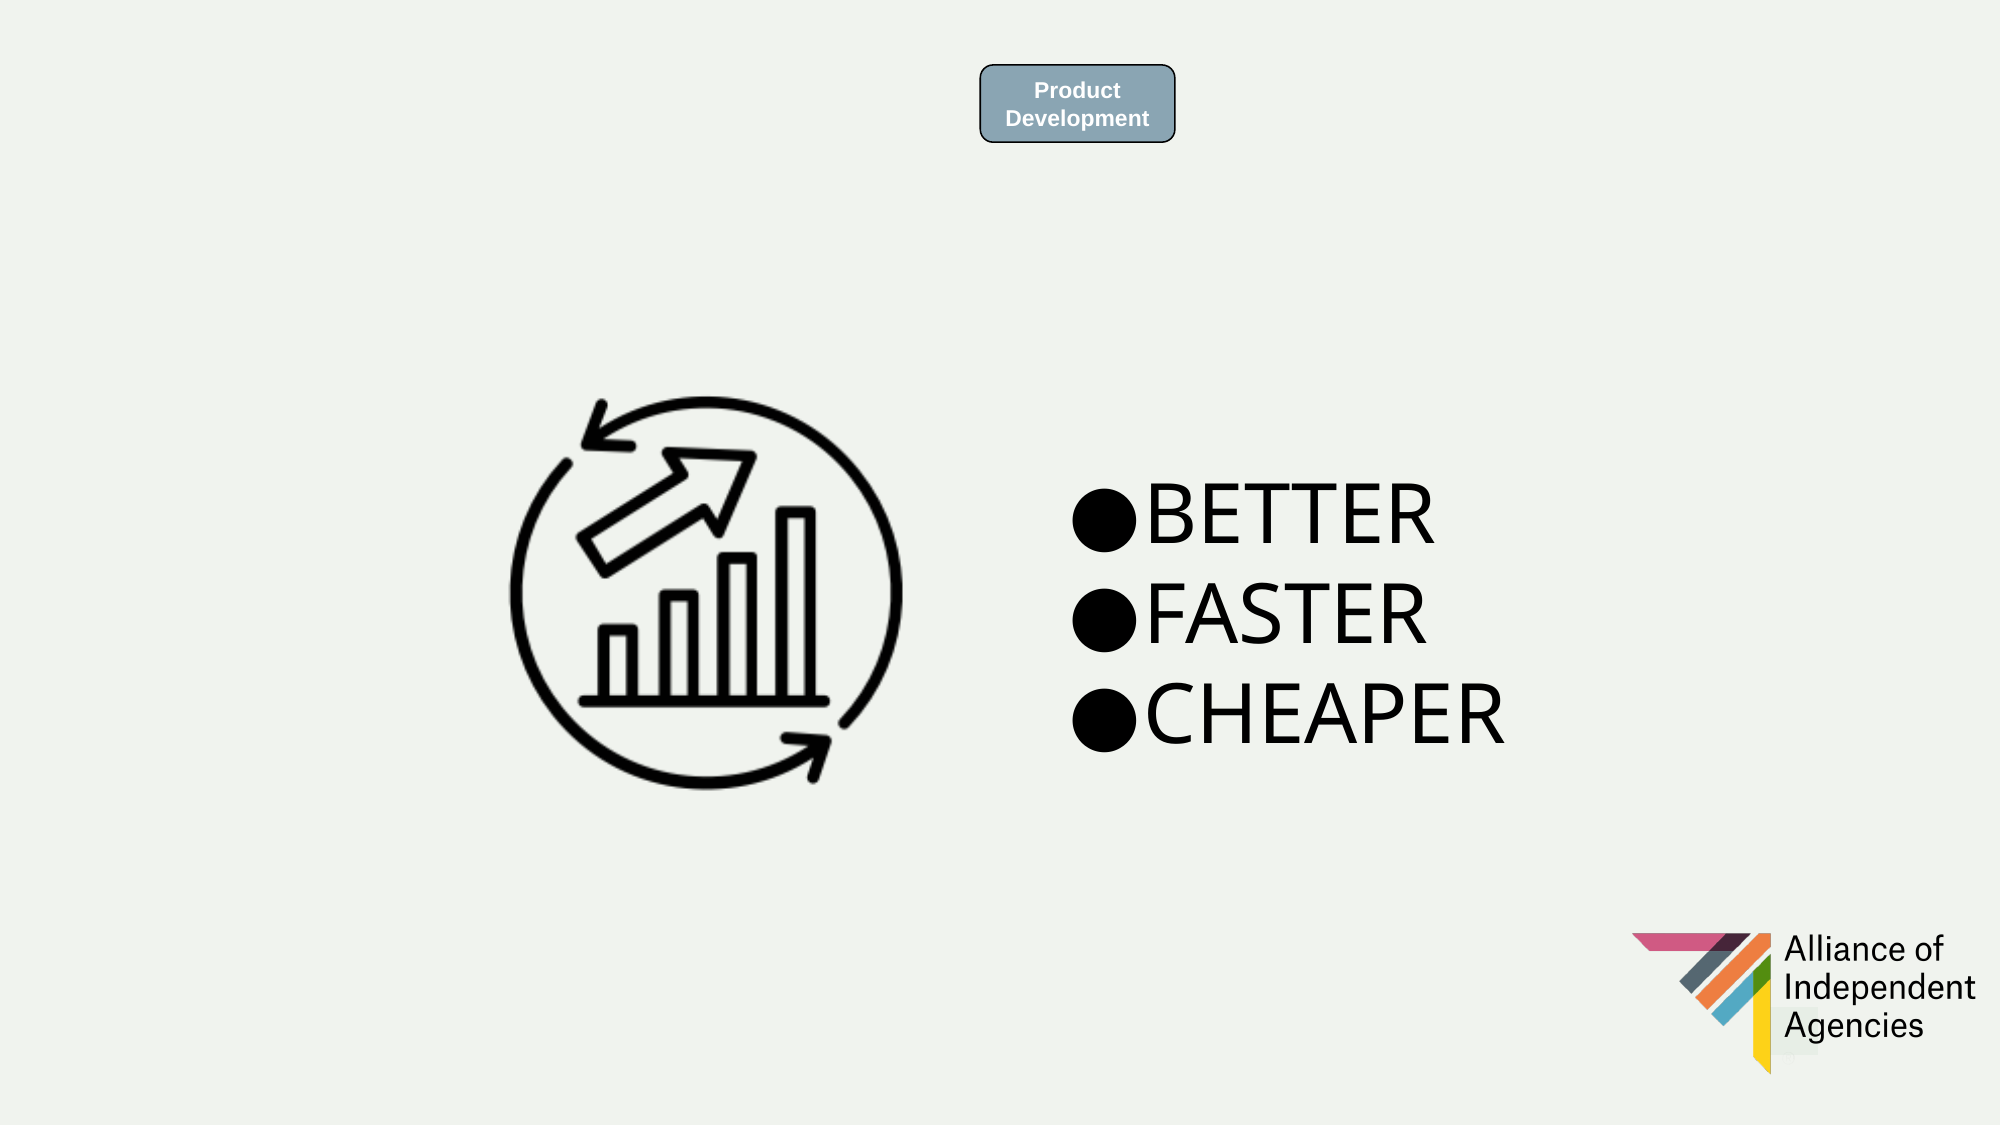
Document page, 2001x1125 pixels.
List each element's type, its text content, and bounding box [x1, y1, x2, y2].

text_box BETTER FASTER CHEAPER [1053, 445, 2000, 776]
text_box Product Development [980, 64, 1175, 143]
picture [504, 391, 909, 796]
picture [1545, 810, 2001, 1125]
